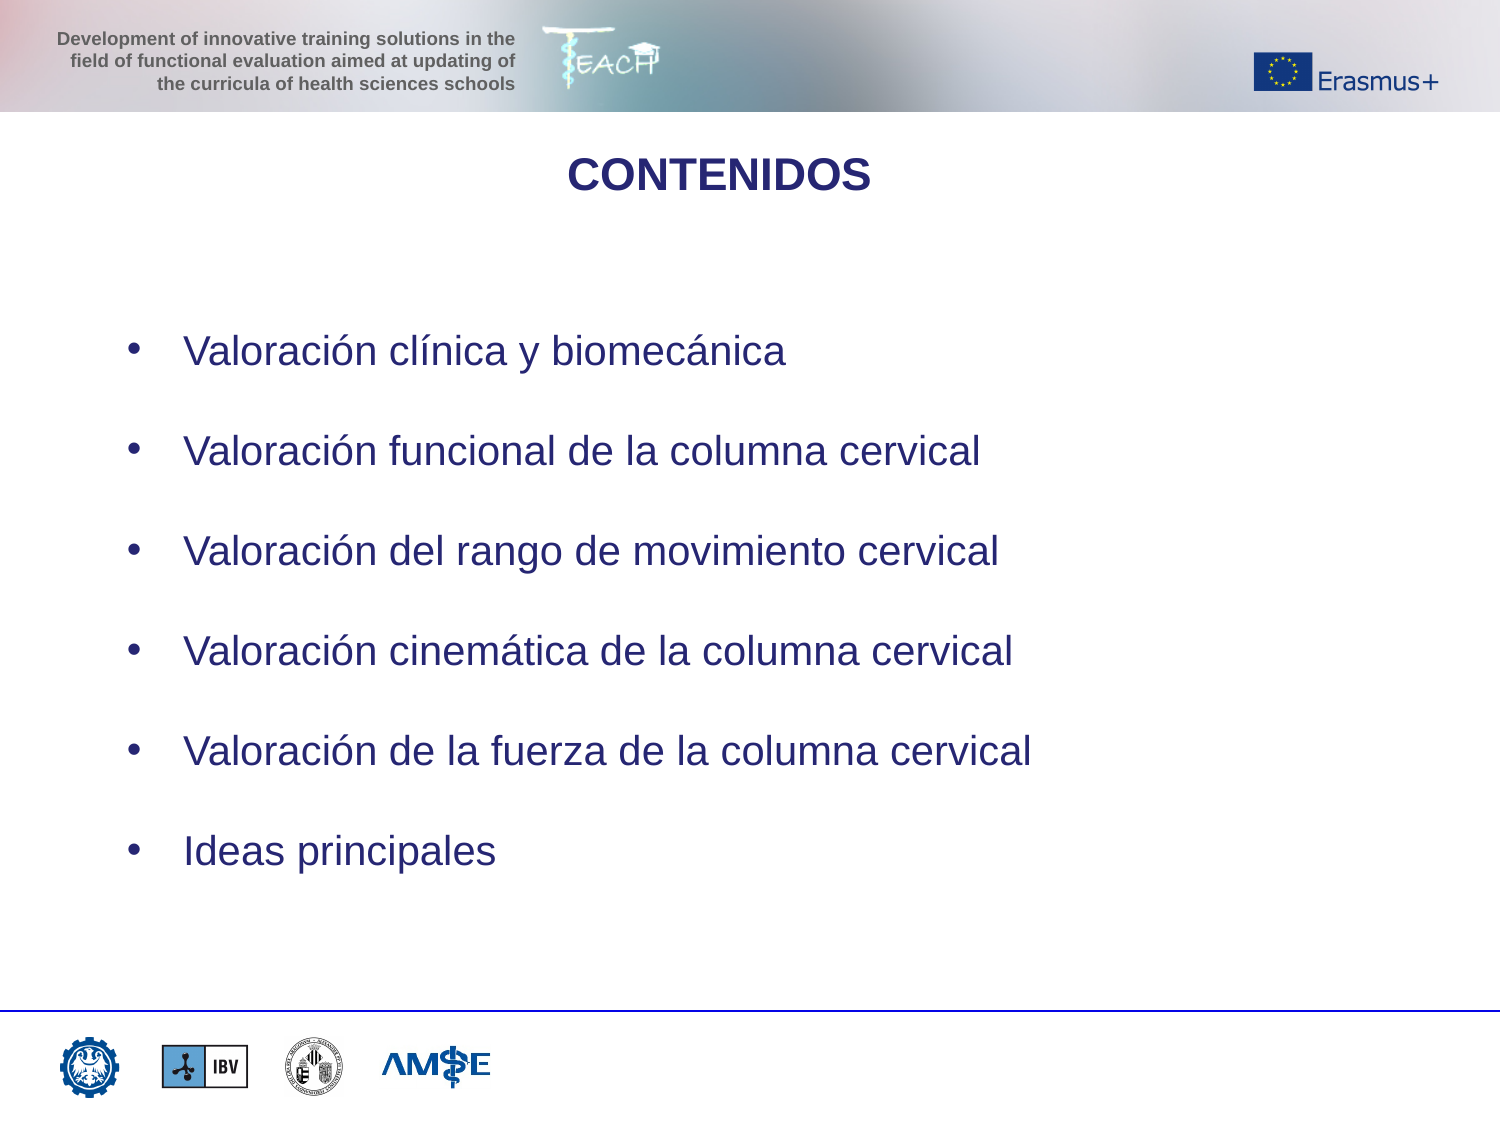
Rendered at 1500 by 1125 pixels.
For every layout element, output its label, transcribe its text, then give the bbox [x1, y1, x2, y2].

picture [379, 1044, 491, 1089]
text_box Valoración clínica y biomecánica Valoración funcional de la columna cervical Valoración del rango de movimiento cervical Valoración cinemática de la columna cervical Valoración de la fuerza de la columna cervical Ideas principales [112, 316, 1259, 982]
picture [53, 1035, 126, 1099]
text_box CONTENIDOS [52, 137, 1389, 207]
picture [284, 1036, 344, 1097]
picture [0, 1, 1500, 112]
picture [161, 1044, 249, 1089]
